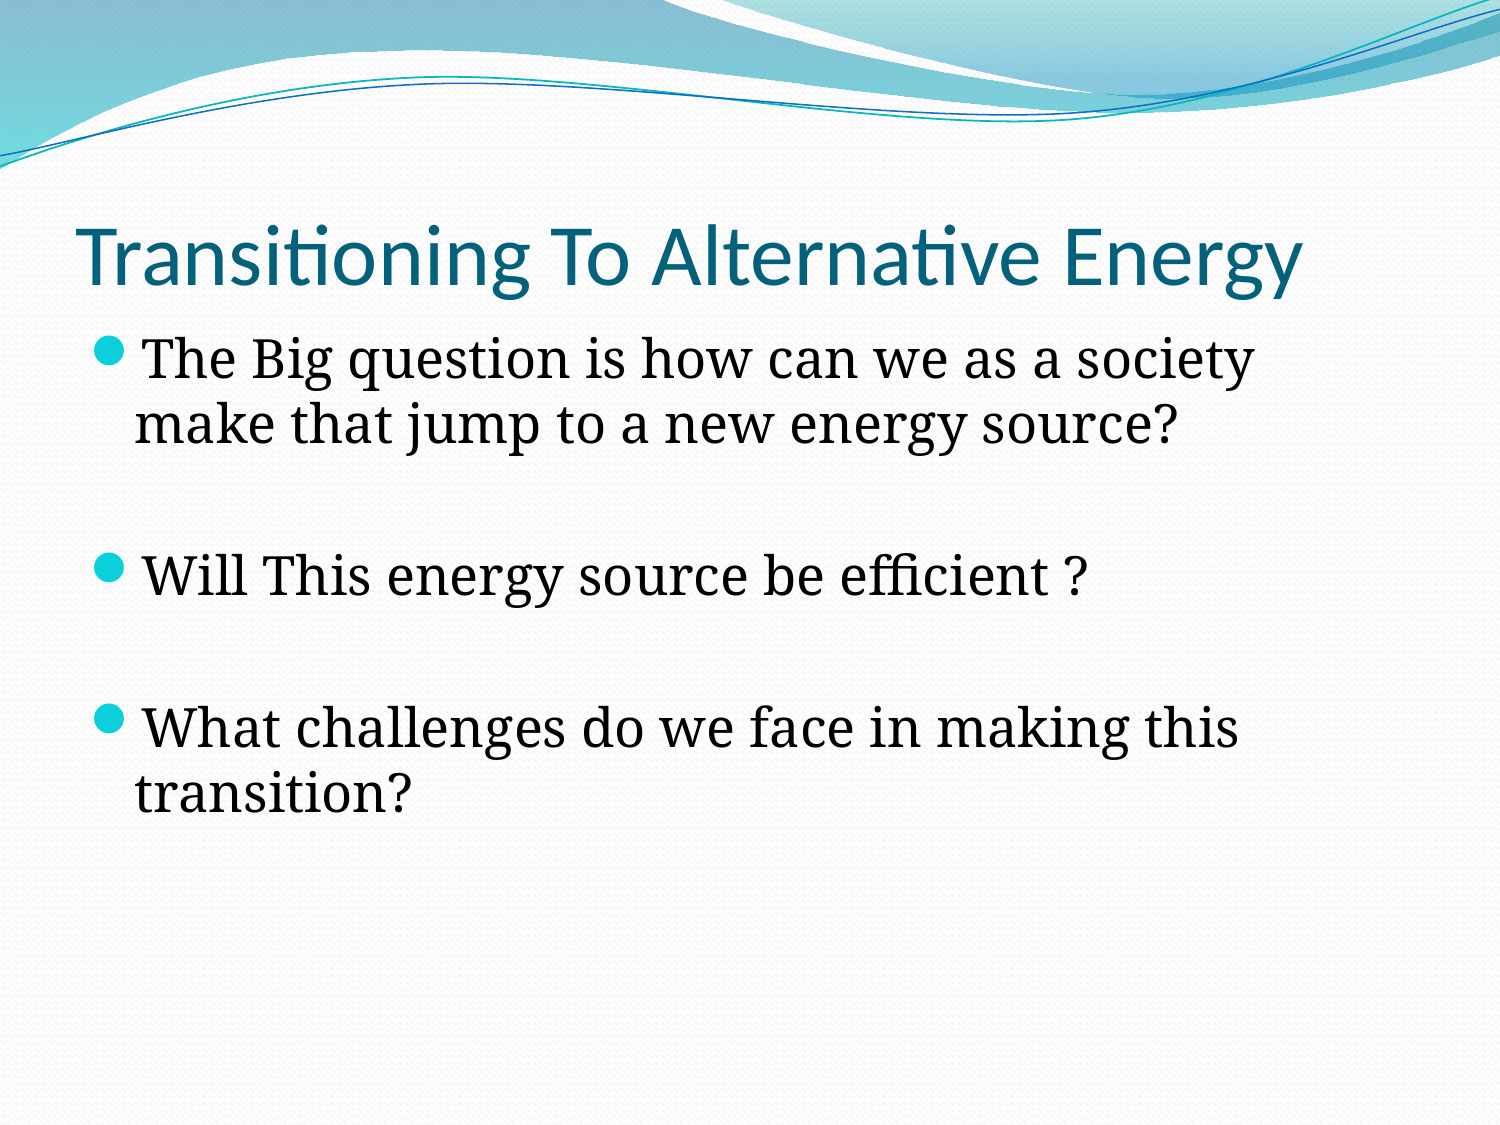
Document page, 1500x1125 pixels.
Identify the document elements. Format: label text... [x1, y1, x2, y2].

title Transitioning To Alternative Energy [75, 115, 1425, 303]
list The Big question is how can we as a society make that jump to a new energy source? Will This energy source be efficient ? What challenges do we face in making this transition? [75, 317, 1425, 1038]
